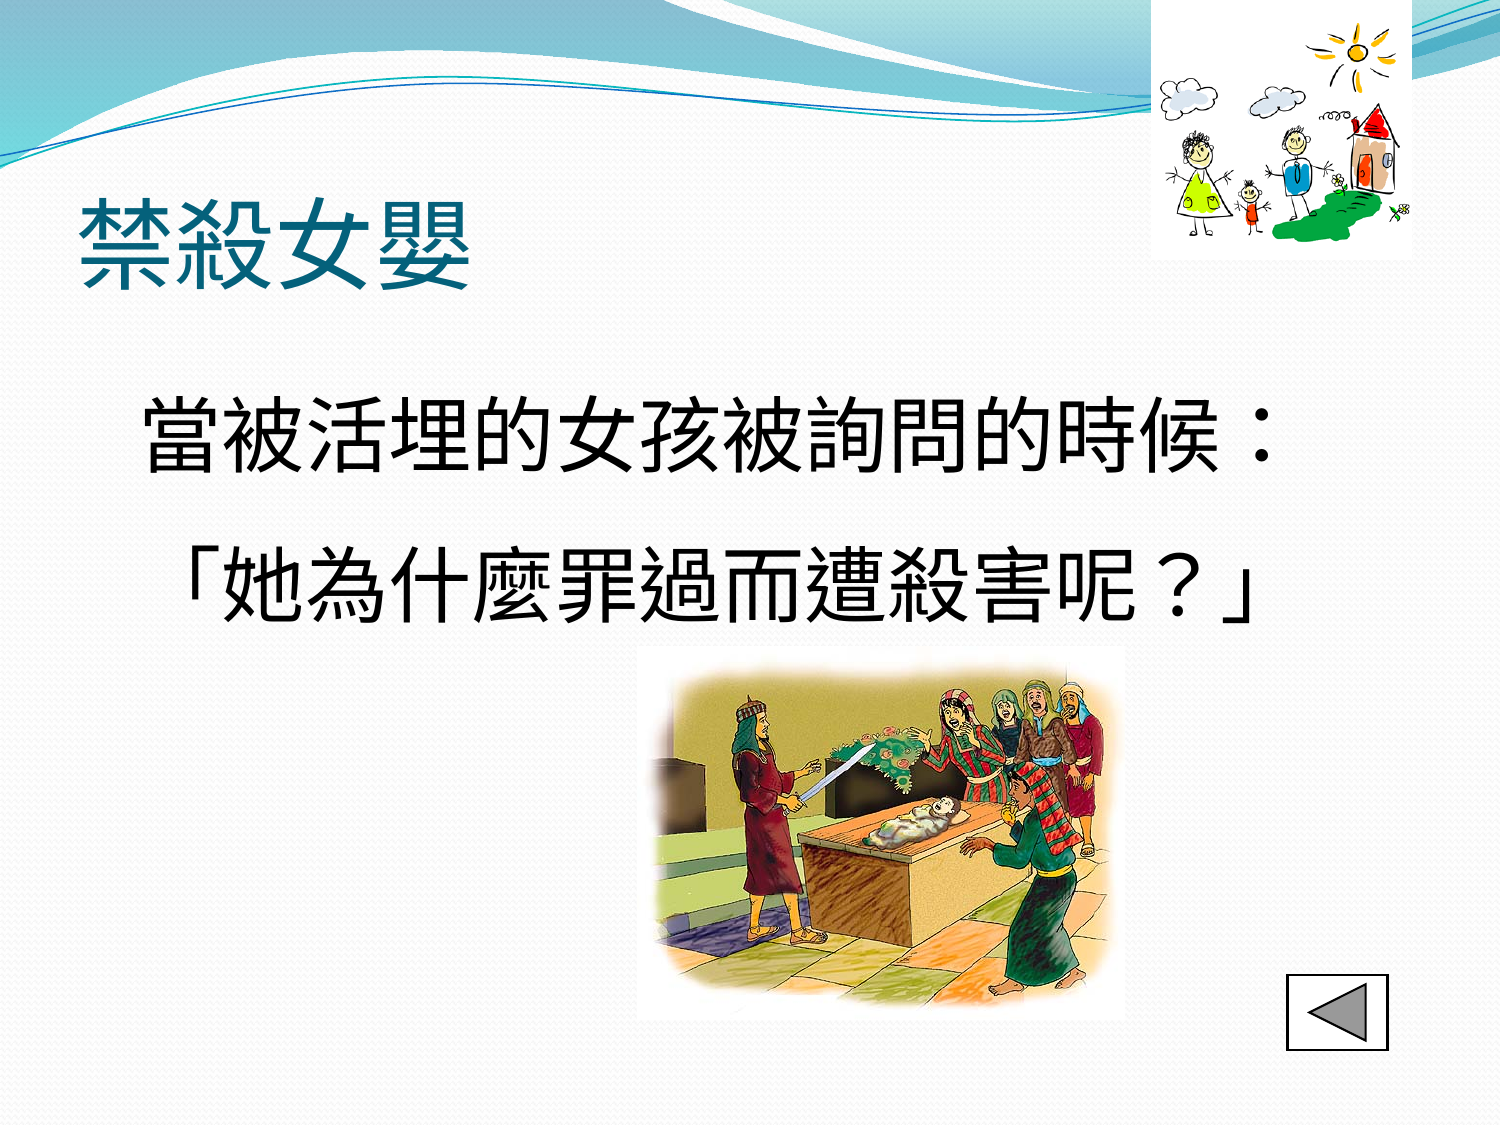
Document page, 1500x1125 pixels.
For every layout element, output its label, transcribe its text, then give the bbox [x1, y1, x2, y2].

picture [637, 645, 1126, 1020]
text_box [1287, 974, 1388, 1050]
title 禁殺女嬰 [75, 115, 1425, 303]
list 當被活埋的女孩被詢問的時候：「她為什麼罪過而遭殺害呢？」 [123, 326, 1474, 1069]
picture [1151, 0, 1412, 260]
